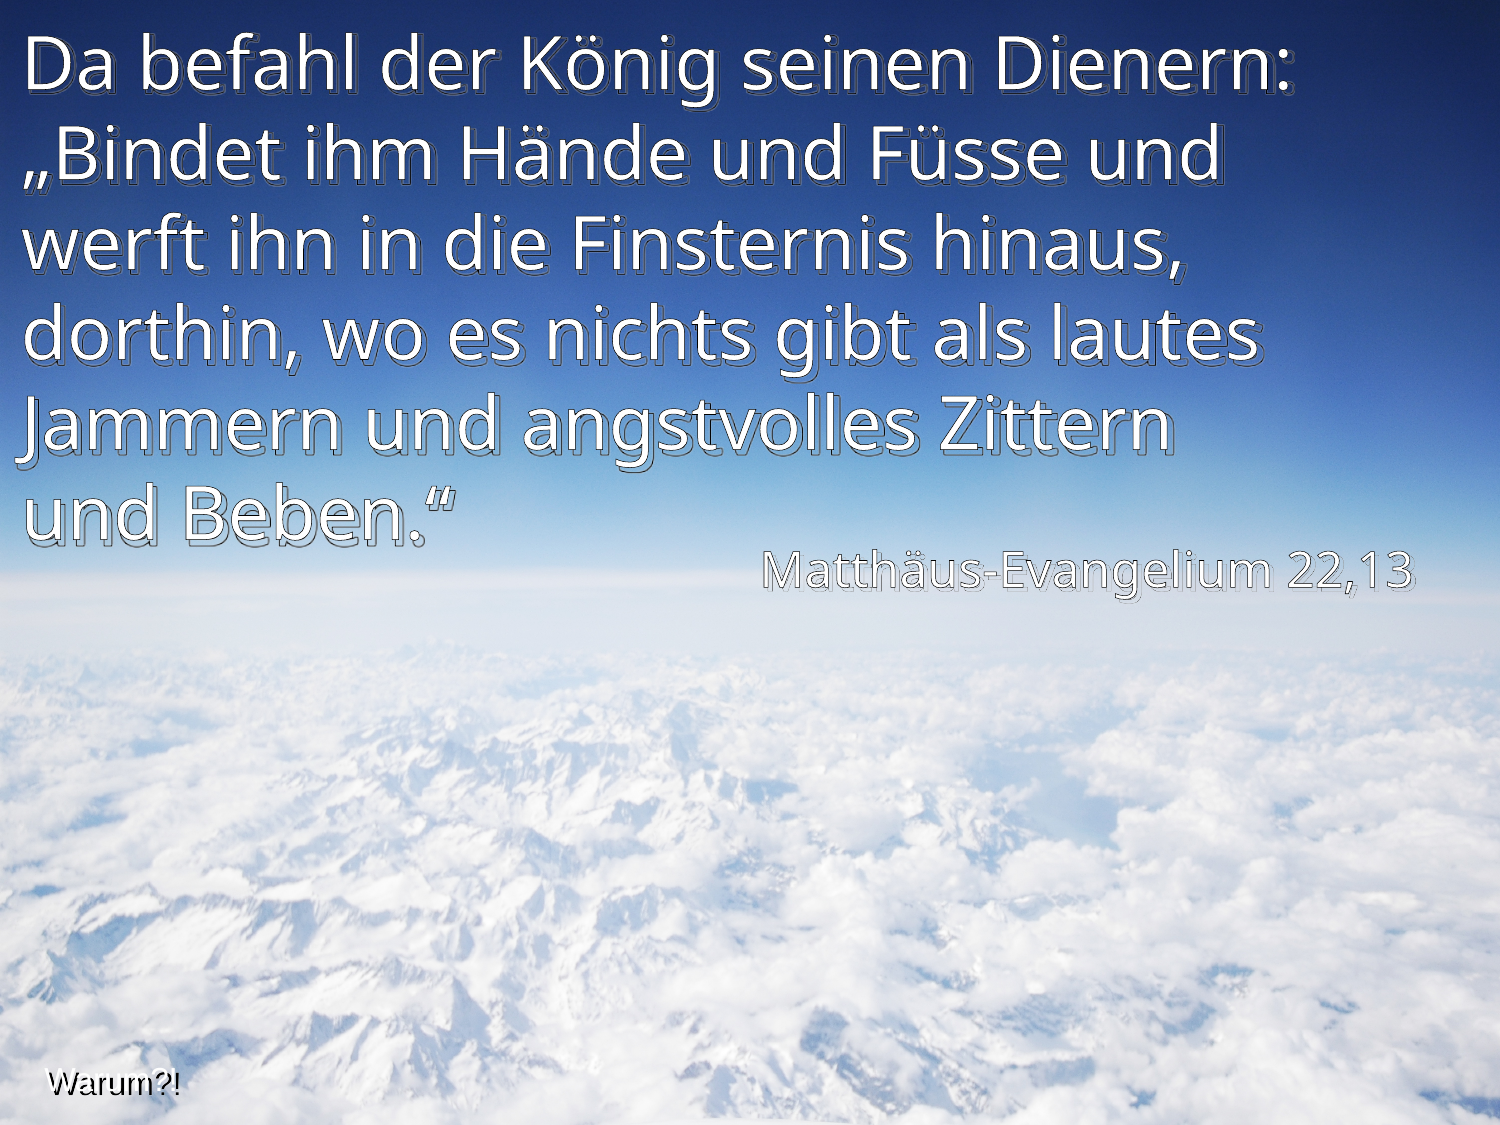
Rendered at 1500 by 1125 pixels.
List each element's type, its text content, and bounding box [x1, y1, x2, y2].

picture [0, 0, 1500, 1125]
subtitle Warum?! [29, 1058, 656, 1106]
text_box Matthäus-Evangelium 22,13 [448, 529, 1429, 605]
text_box Da befahl der König seinen Dienern: „Bindet ihm Hände und Füsse und werft ihn in die Finsternis hinaus, dorthin, wo es nichts gibt als lautes Jammern und angstvolles Zittern und Beben.“ [5, 7, 1436, 562]
